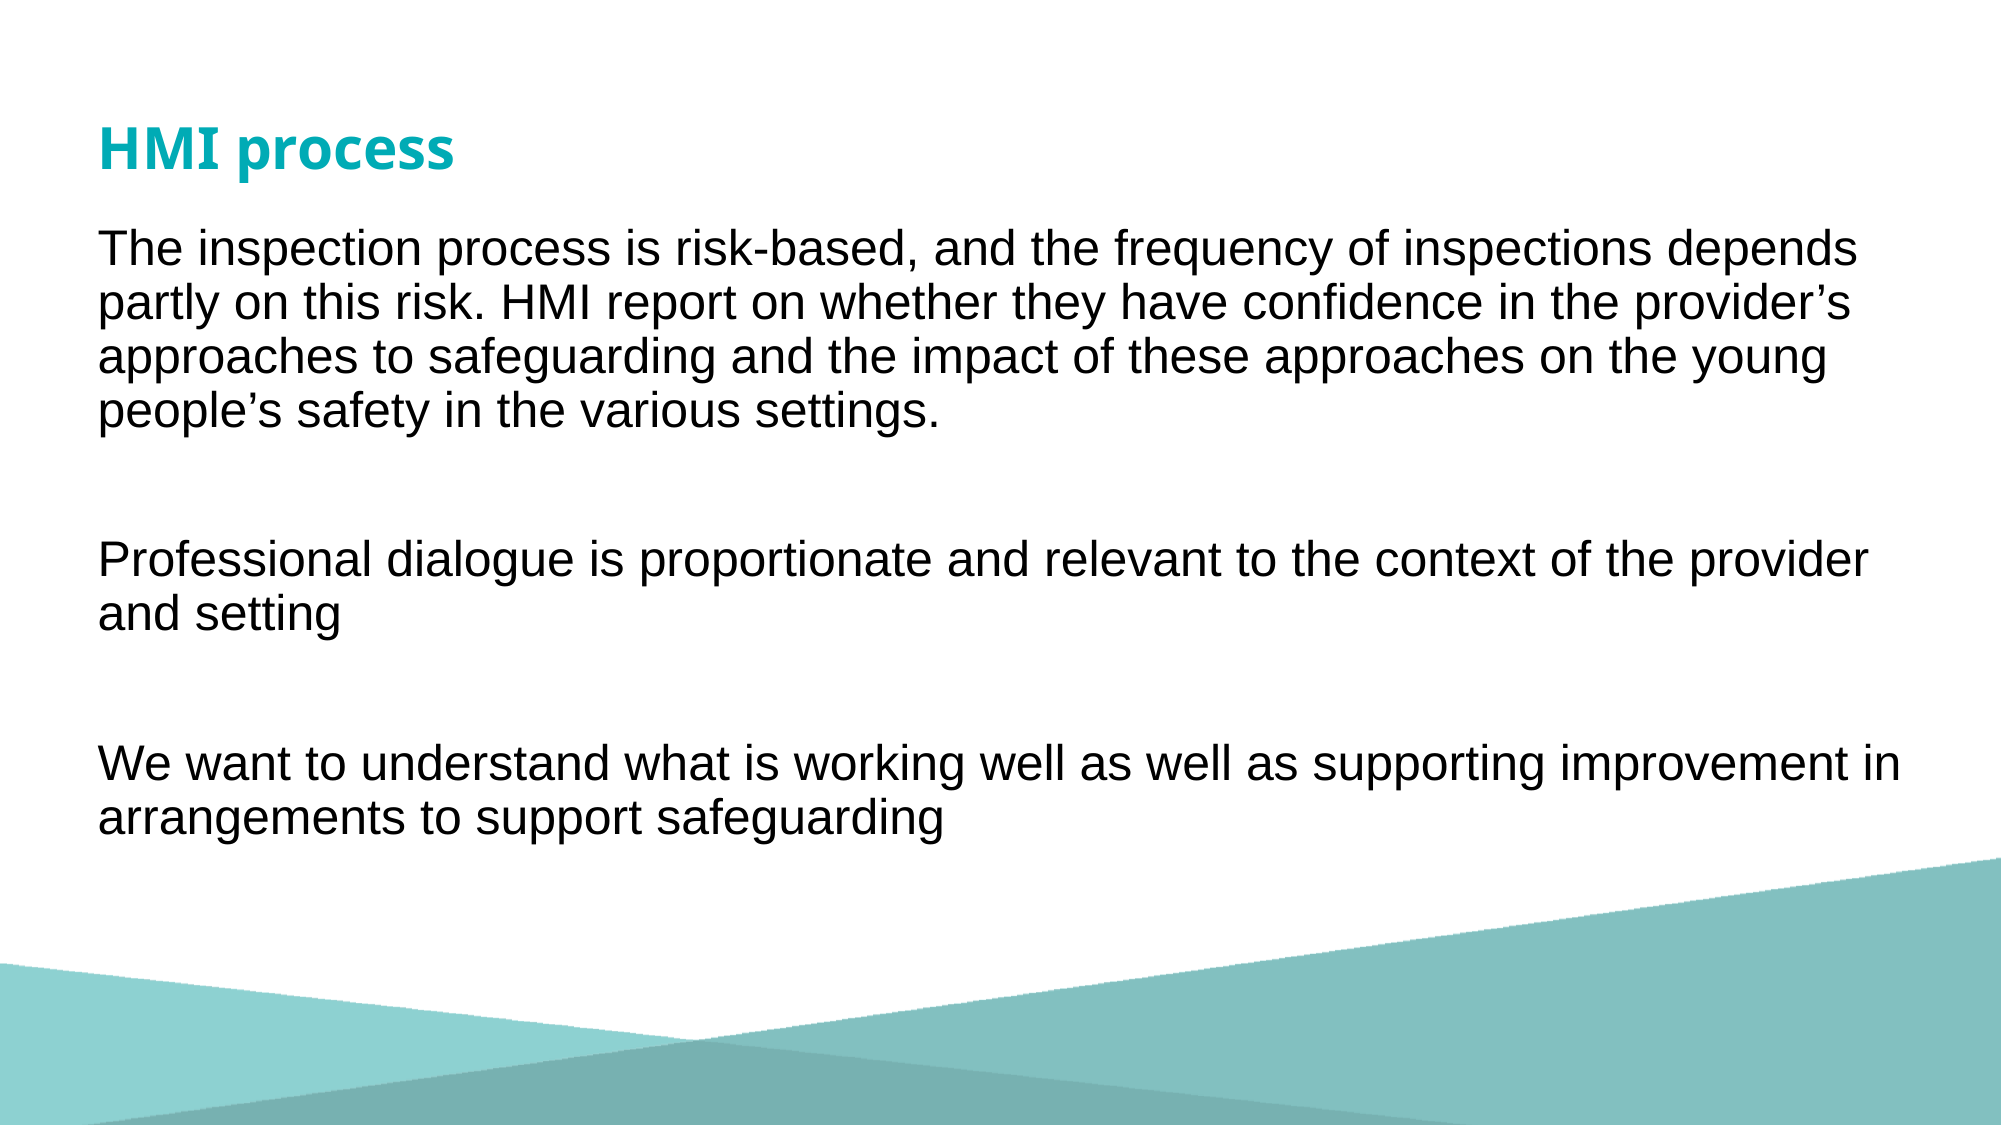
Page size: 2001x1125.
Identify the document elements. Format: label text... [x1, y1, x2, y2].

picture [0, 852, 2000, 1125]
list The inspection process is risk-based, and the frequency of inspections depends partly on this risk. HMI report on whether they have confidence in the provider’s approaches to safeguarding and the impact of these approaches on the young people’s safety in the various settings. Professional dialogue is proportionate and relevant to the context of the provider and setting We want to understand what is working well as well as supporting improvement in arrangements to support safeguarding [82, 214, 1946, 852]
title HMI process [82, 86, 1897, 214]
